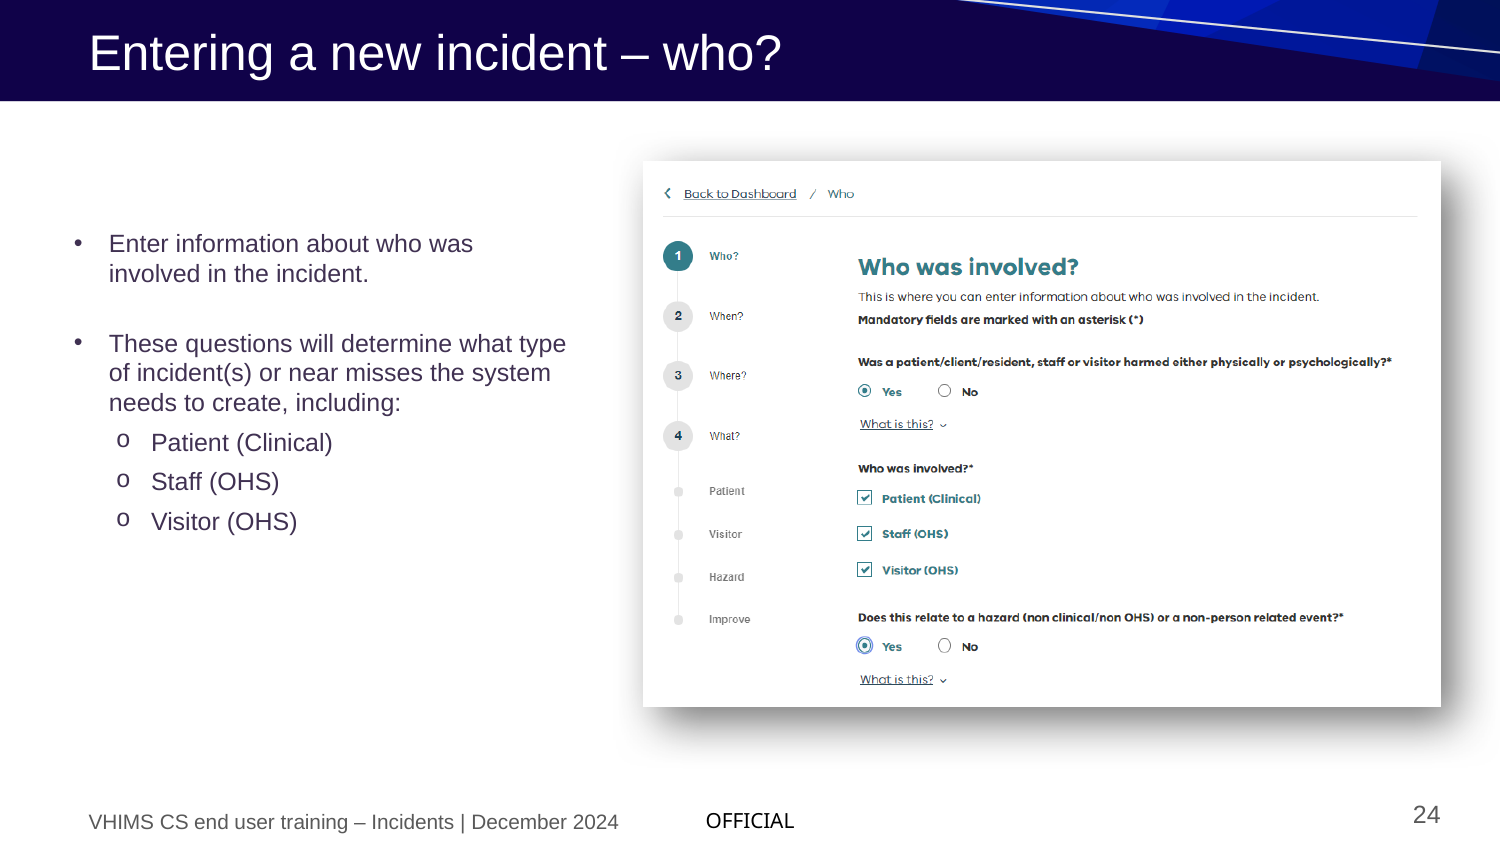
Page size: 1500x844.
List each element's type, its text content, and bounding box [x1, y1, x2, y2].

footer VHIMS CS end user training – Incidents | December 2024 [88, 808, 975, 844]
text_box Enter information about who was involved in the incident. These questions will determine what type of incident(s) or near misses the system needs to create, including: Patient (Clinical) Staff (OHS) Visitor (OHS) [59, 220, 583, 643]
slide_number 24 [1352, 798, 1441, 844]
title Entering a new incident – who? [88, 0, 1270, 114]
picture [0, 0, 1500, 844]
